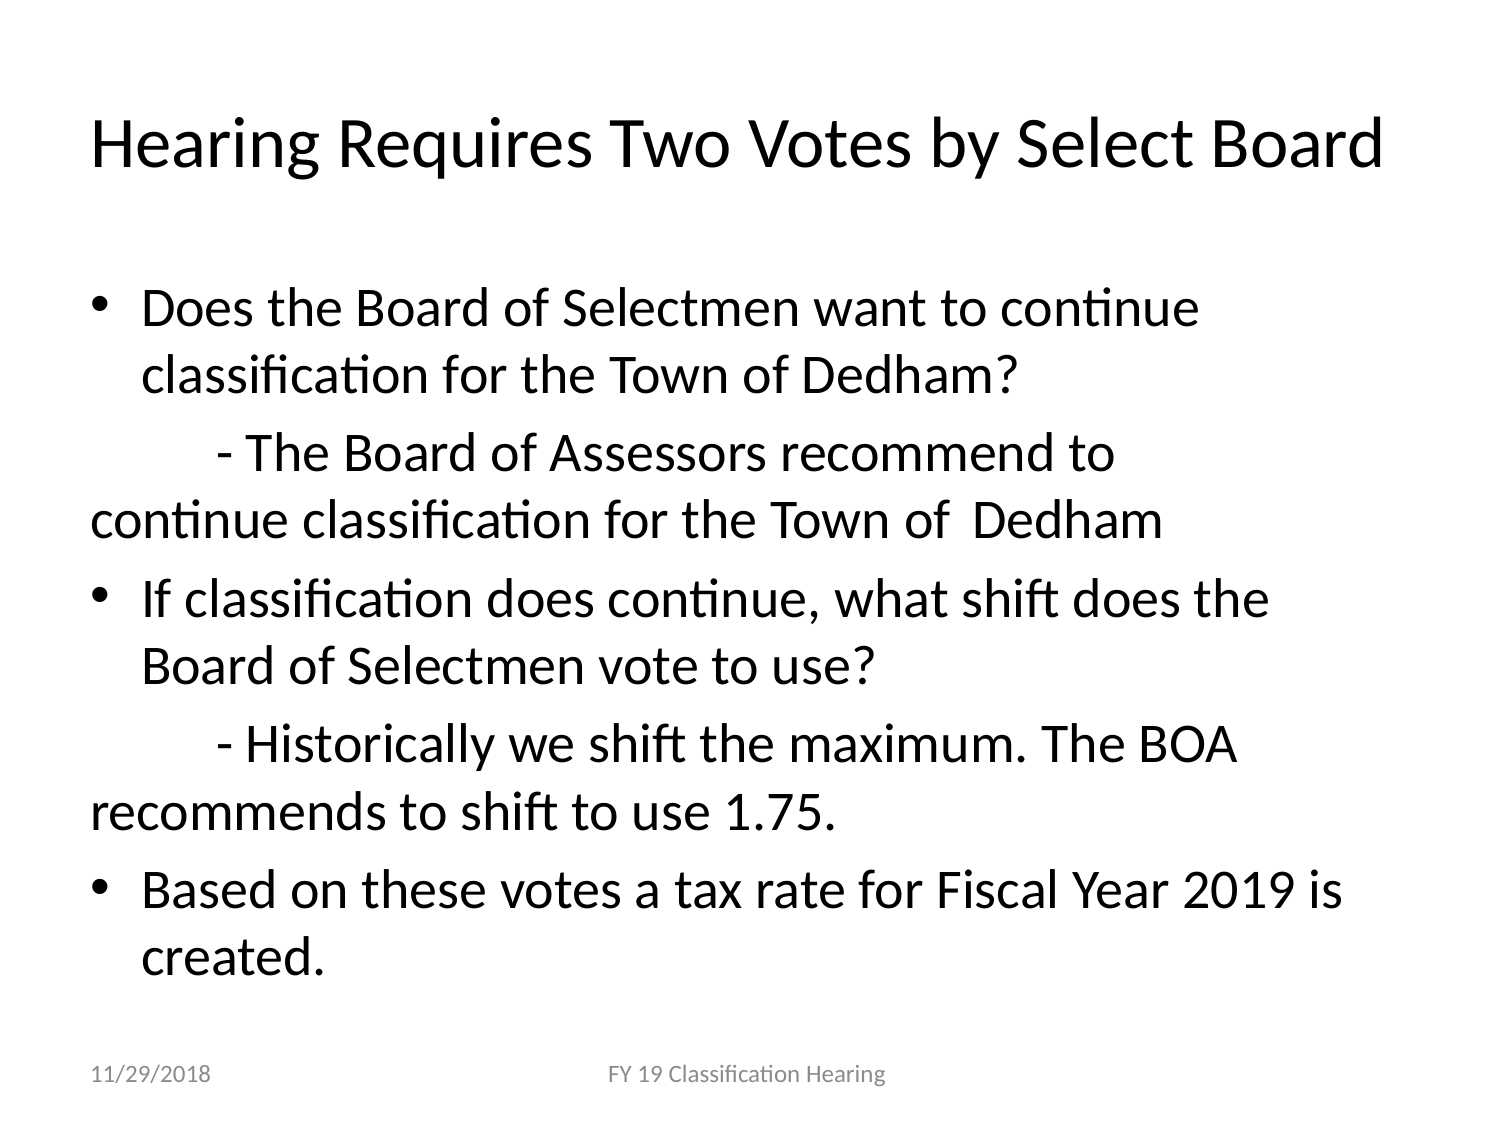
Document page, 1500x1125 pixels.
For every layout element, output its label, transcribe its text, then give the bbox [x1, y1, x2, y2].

list Does the Board of Selectmen want to continue classification for the Town of Dedham? - The Board of Assessors recommend to continue classification for the Town of Dedham If classification does continue, what shift does the Board of Selectmen vote to use? - Historically we shift the maximum. The BOA recommends to shift to use 1.75. Based on these votes a tax rate for Fiscal Year 2019 is created. [75, 262, 1425, 1005]
title Hearing Requires Two Votes by Select Board [75, 45, 1425, 233]
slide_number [75, 1042, 425, 1103]
footer FY 19 Classification Hearing [512, 1042, 988, 1103]
